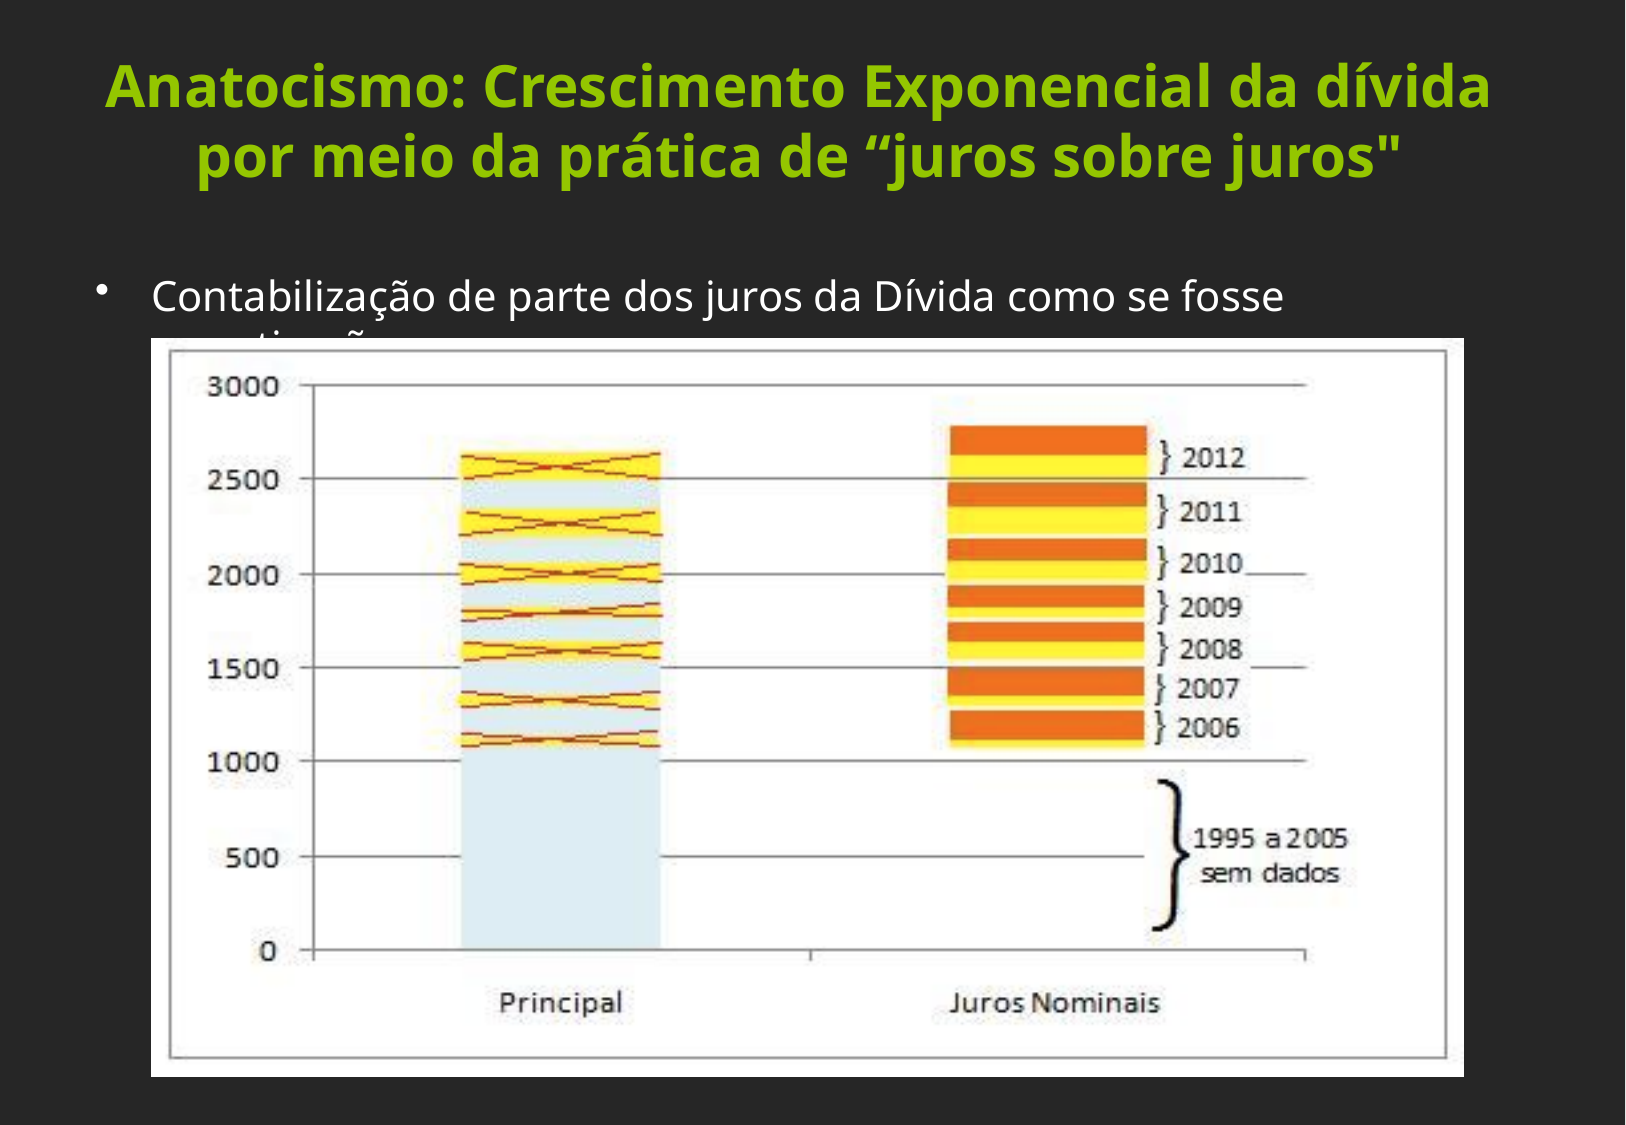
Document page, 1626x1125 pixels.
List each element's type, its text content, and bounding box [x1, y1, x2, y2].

list Contabilização de parte dos juros da Dívida como se fosse amortização [81, 262, 1544, 1063]
title Anatocismo: Crescimento Exponencial da dívida por meio da prática de “juros sobre juros" [68, 42, 1531, 231]
picture [150, 337, 1464, 1077]
